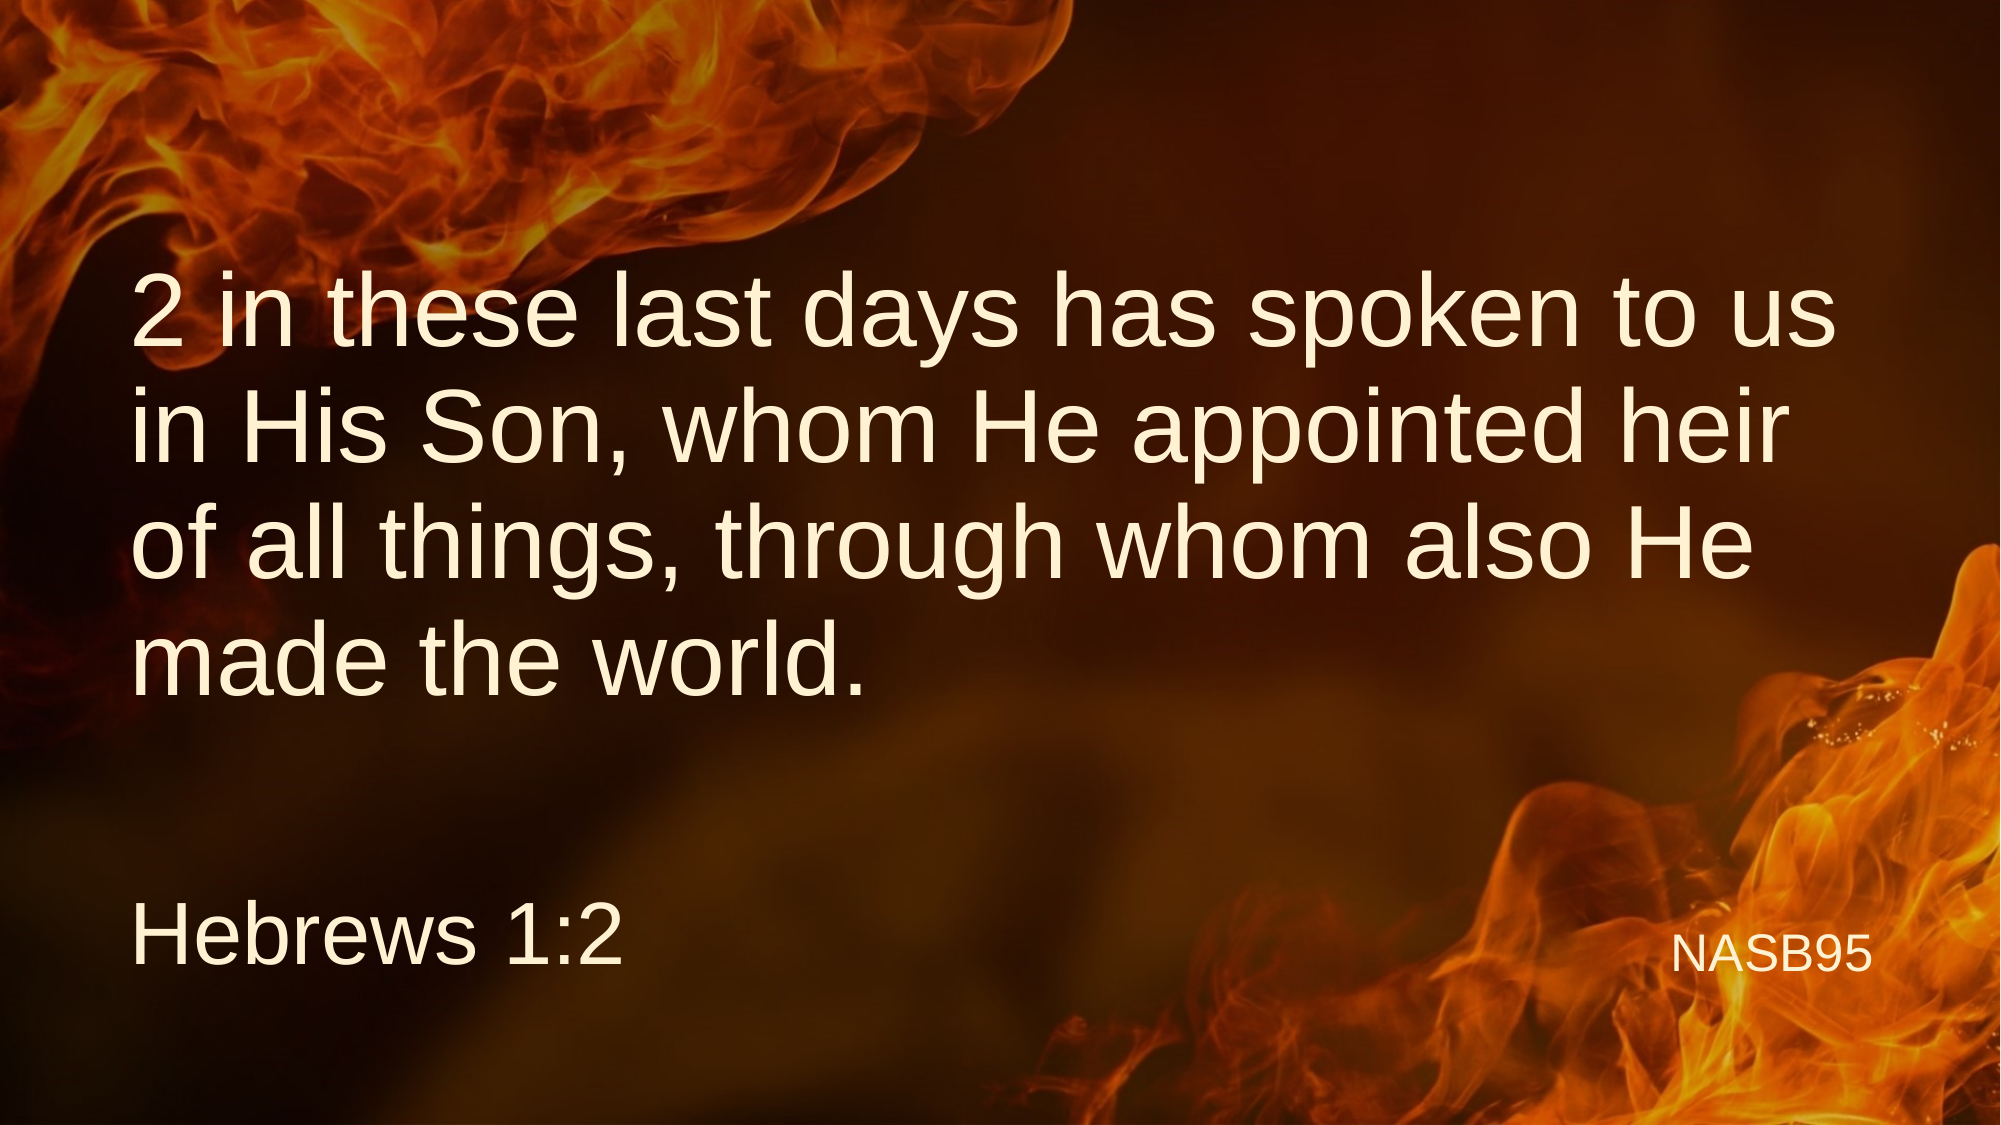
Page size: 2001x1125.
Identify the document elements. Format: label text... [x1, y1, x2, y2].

list 2 in these last days has spoken to us in His Son, whom He appointed heir of all things, through whom also He made the world. [114, 114, 1886, 855]
list Hebrews 1:2 [114, 876, 1615, 991]
list NASB95 [1650, 915, 1889, 991]
picture [0, 0, 2001, 1125]
